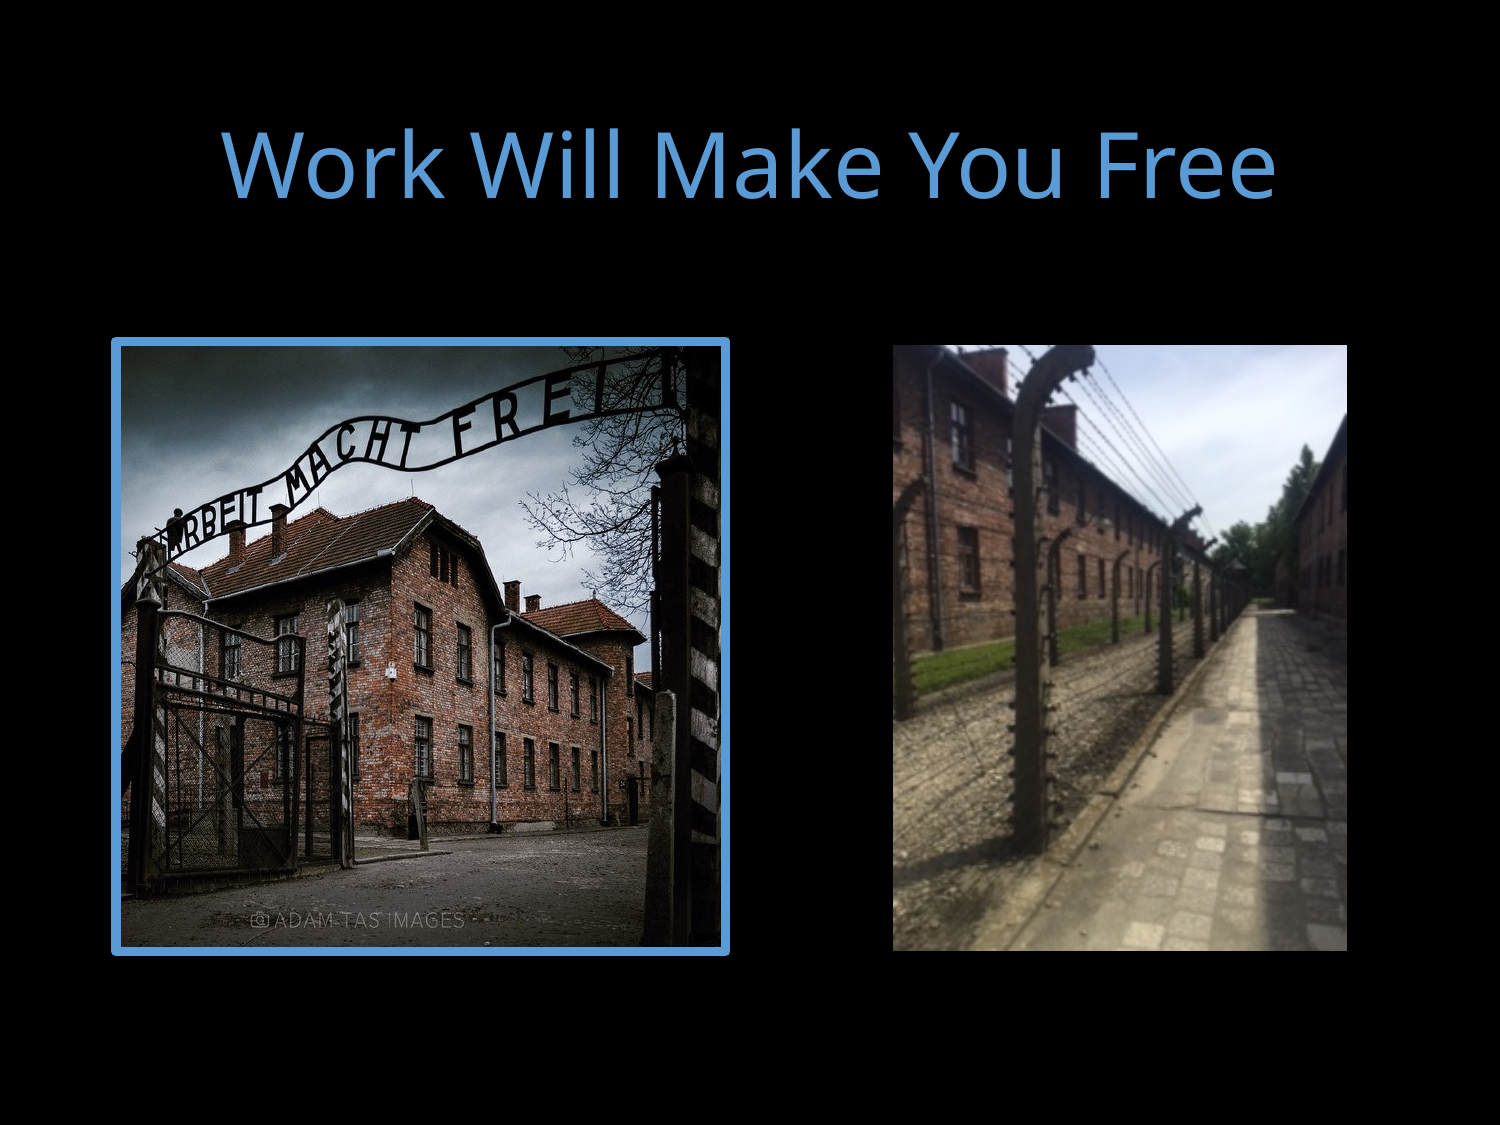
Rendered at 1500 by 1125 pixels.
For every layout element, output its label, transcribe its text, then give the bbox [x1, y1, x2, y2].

picture [120, 345, 721, 947]
title Work Will Make You Free [103, 59, 1397, 278]
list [893, 345, 1347, 951]
